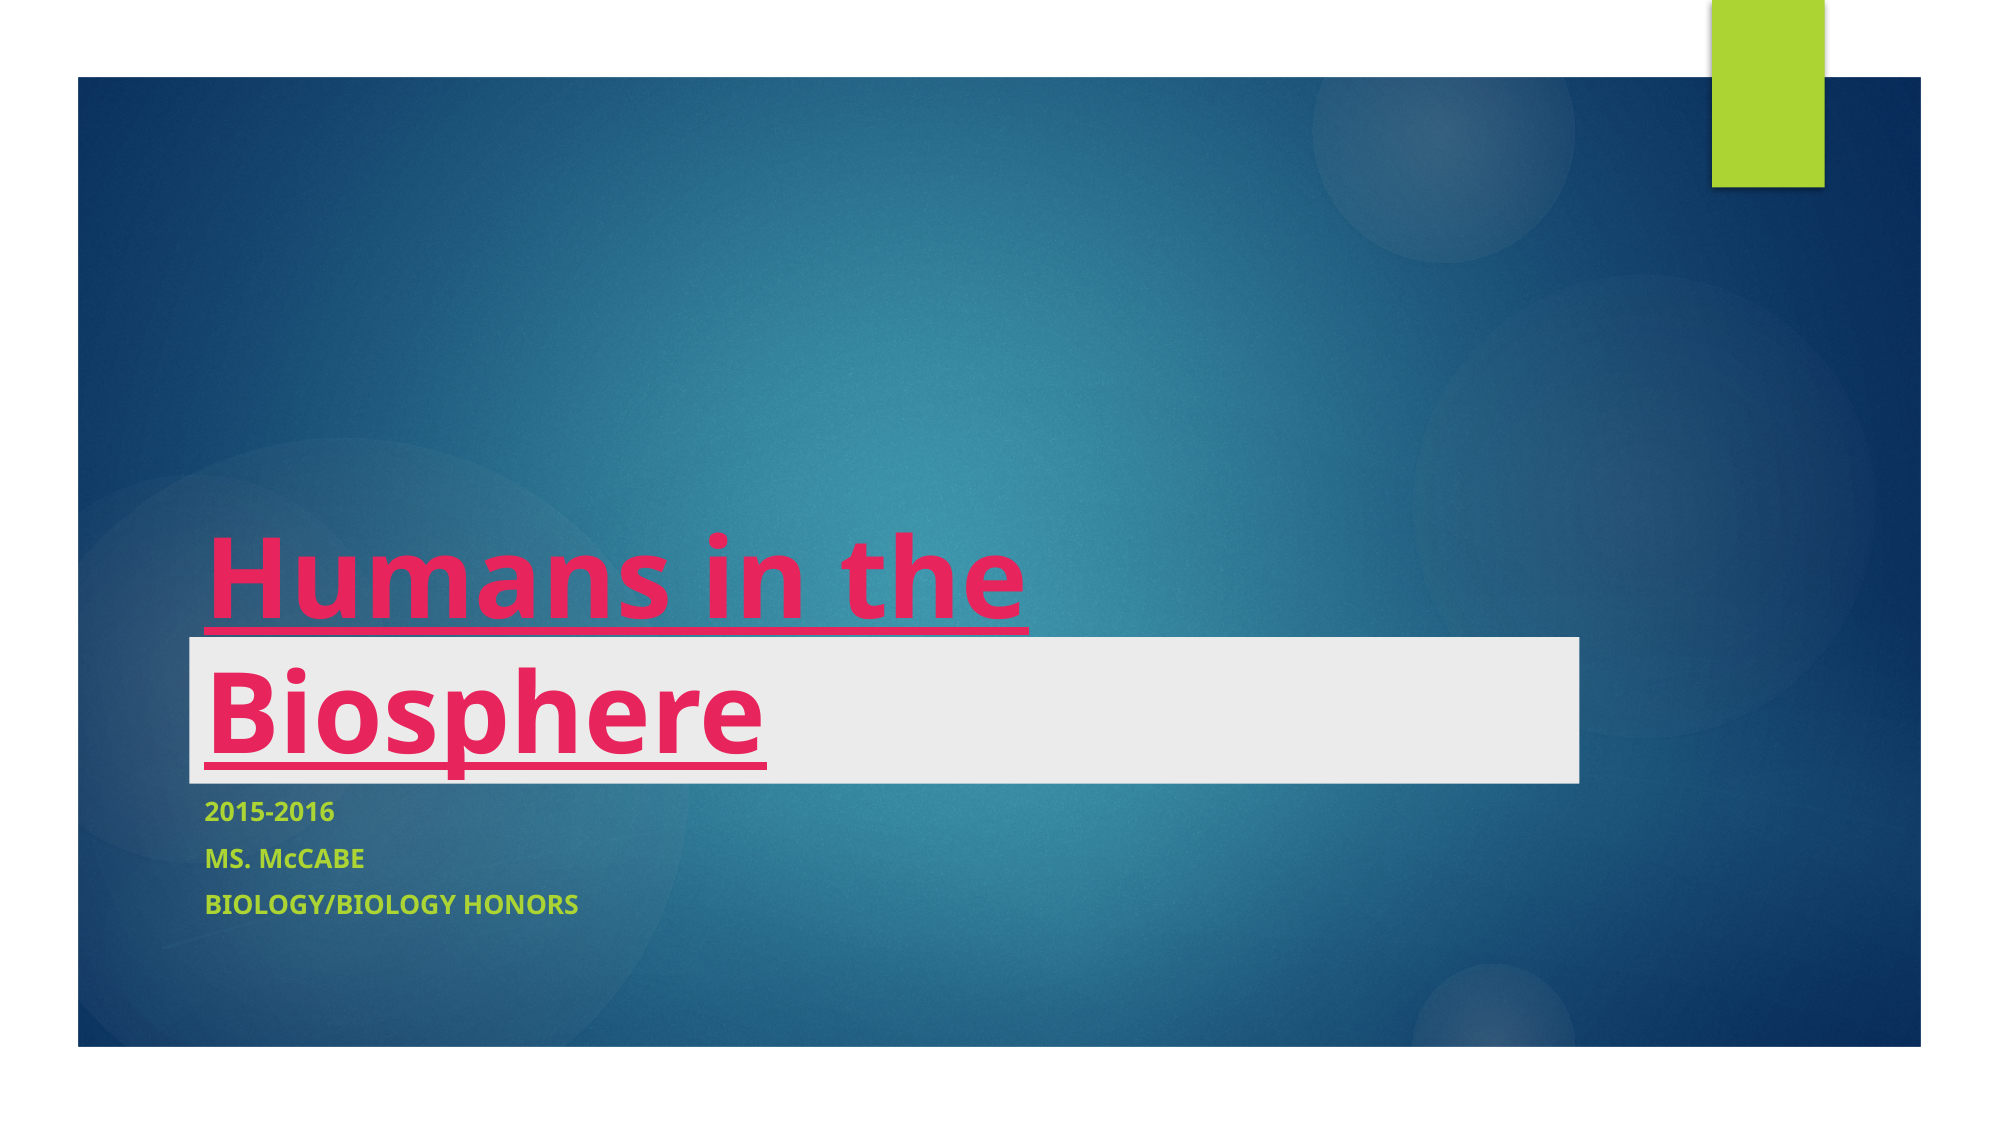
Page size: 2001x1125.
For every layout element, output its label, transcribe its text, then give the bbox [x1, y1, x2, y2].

subtitle 2015-2016 Ms. McCabe Biology/Biology Honors [189, 787, 1638, 929]
title Humans in the Biosphere [189, 637, 1580, 784]
